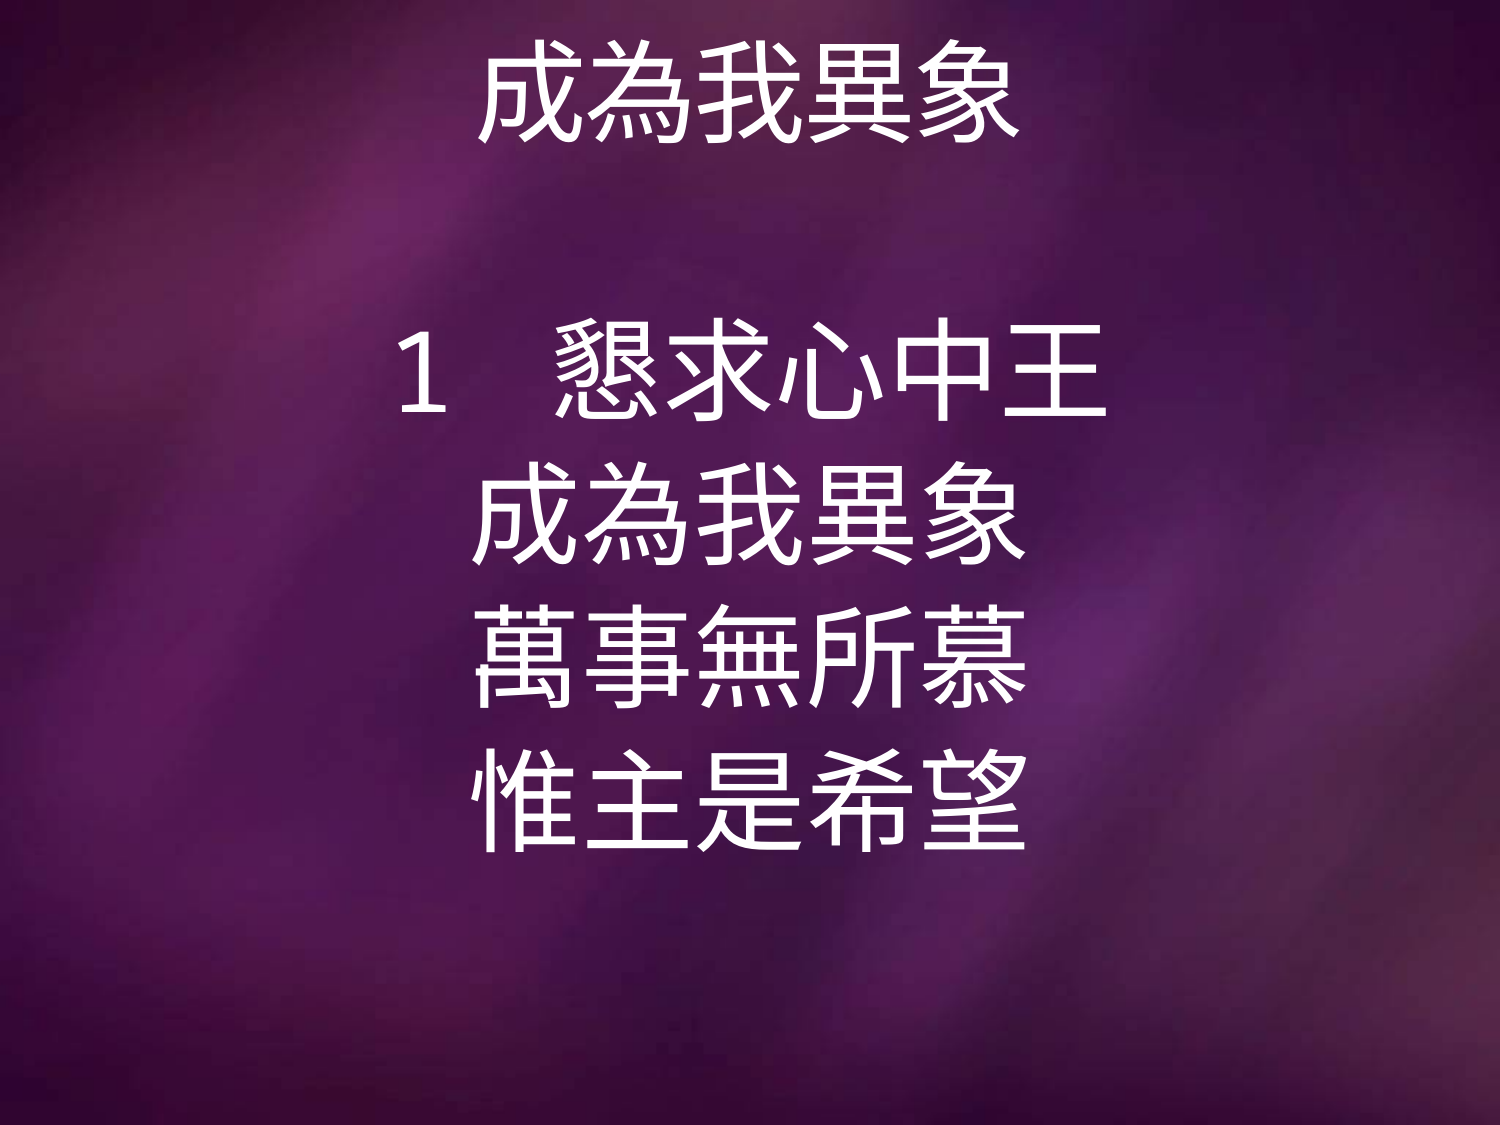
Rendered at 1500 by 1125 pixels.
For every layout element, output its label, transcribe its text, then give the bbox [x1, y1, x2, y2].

picture [0, 0, 1500, 1125]
list 1 懇求心中王 成為我異象 萬事無所慕 惟主是希望 [62, 314, 1438, 888]
title 成為我異象 [62, 37, 1438, 161]
